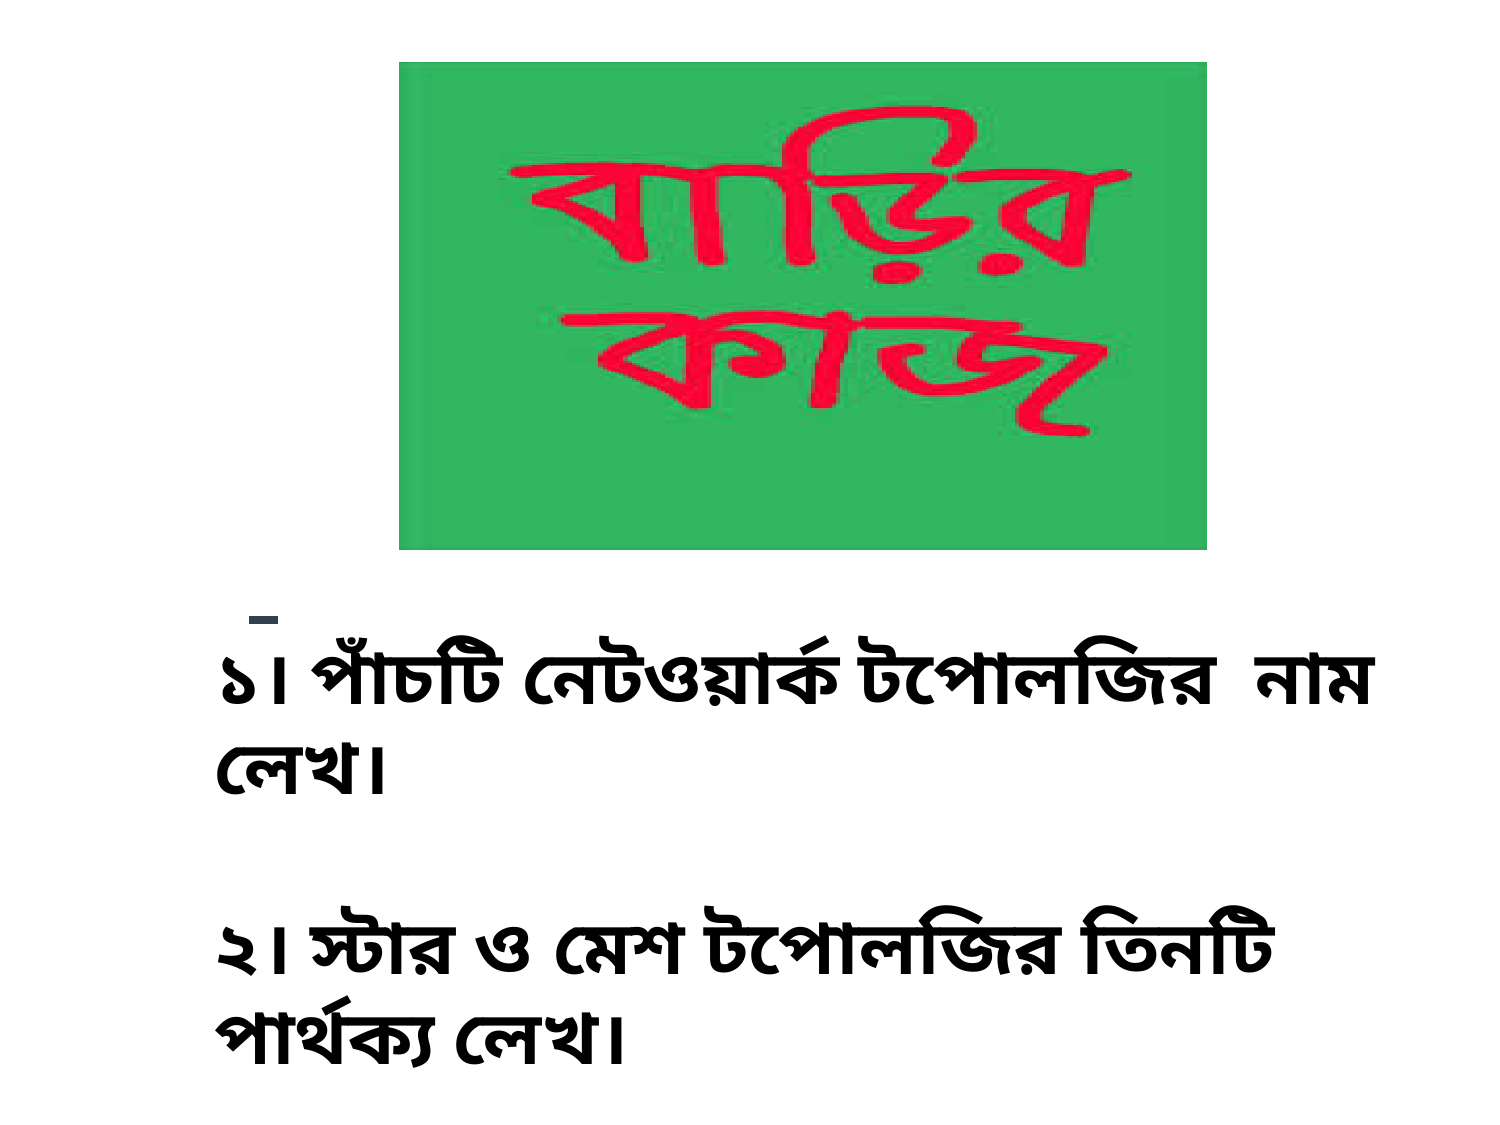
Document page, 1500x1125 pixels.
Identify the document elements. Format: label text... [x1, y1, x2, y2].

text_box ১। পাঁচটি নেটওয়ার্ক টপোলজির নাম লেখ। ২। স্টার ও মেশ টপোলজির তিনটি পার্থক্য লেখ। [199, 487, 1468, 1125]
picture [399, 62, 1207, 550]
